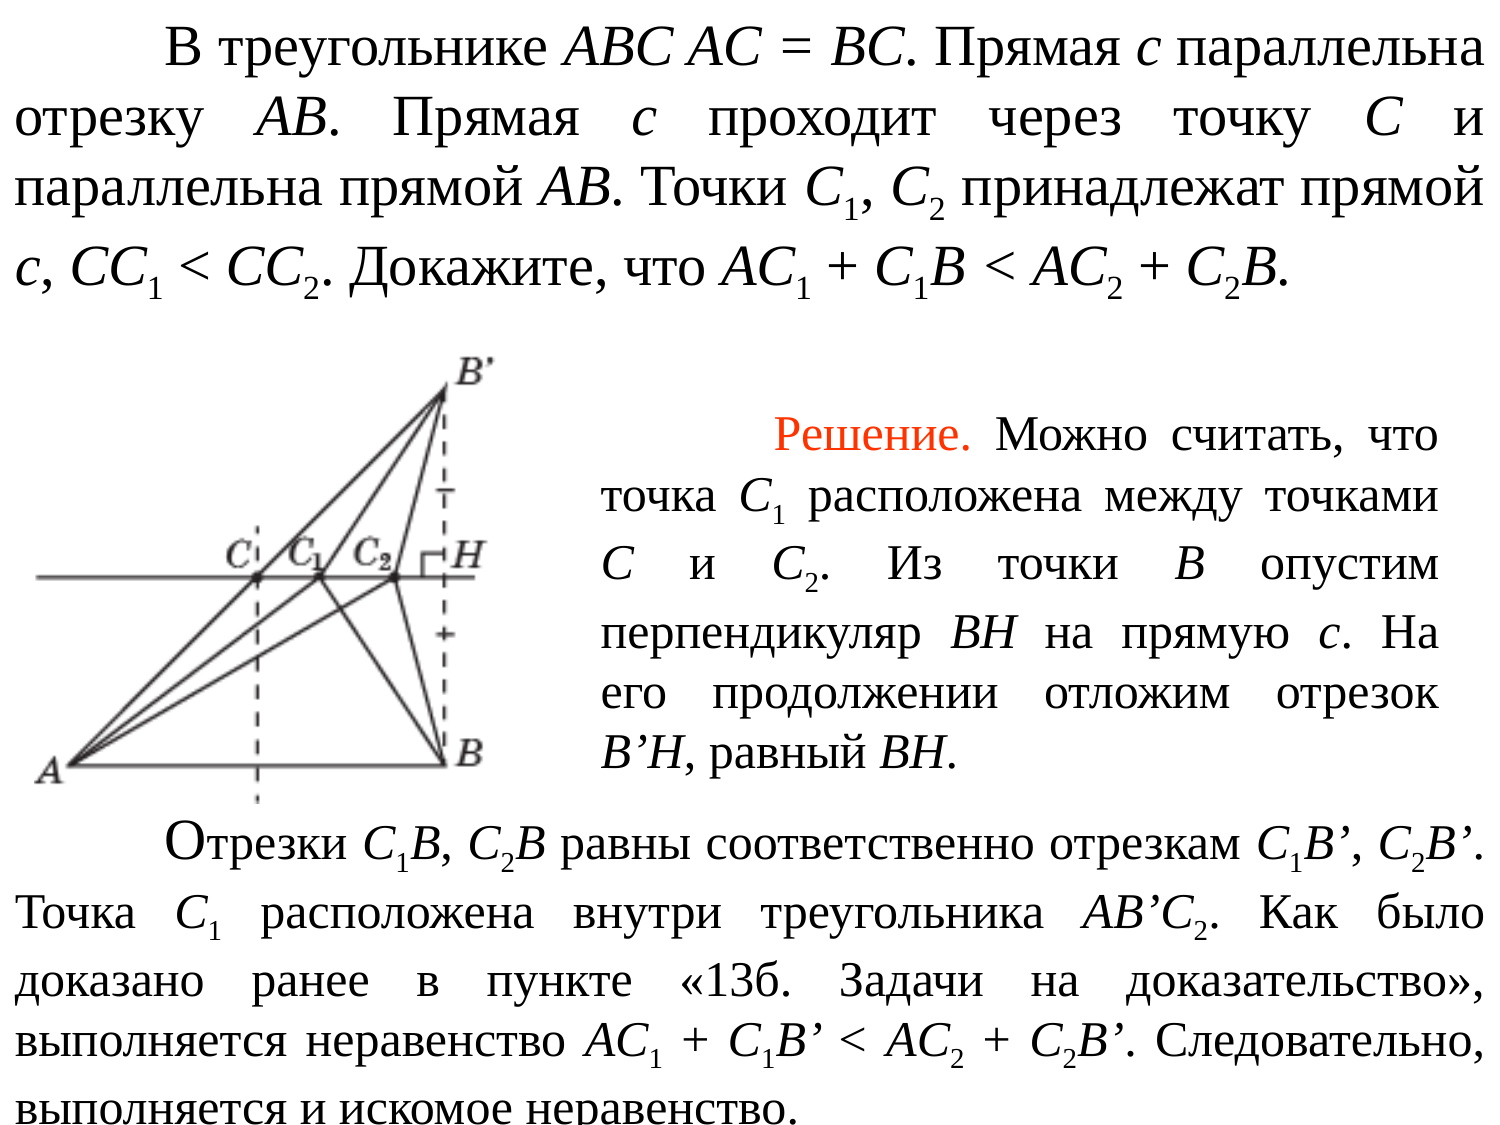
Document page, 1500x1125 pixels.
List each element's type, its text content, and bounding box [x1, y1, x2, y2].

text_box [33, 353, 1455, 805]
text_box В треугольнике ABC AC = BC. Прямая c параллельна отрезку AB. Прямая c проходит через точку C и параллельна прямой AB. Точки C1, C2 принадлежат прямой c, CC1 < CC2. Докажите, что AC1 + C1B < AC2 + C2B. [0, 0, 1500, 314]
text_box Отрезки C1B, C2B равны соответственно отрезкам C1B’, C2B’. Точка C1 расположена внутри треугольника AB’C2. Как было доказано ранее в пункте «13б. Задачи на доказательство», выполняется неравенство AC1 + C1B’ < AC2 + C2B’. Следовательно, выполняется и искомое неравенство. [0, 794, 1500, 1125]
